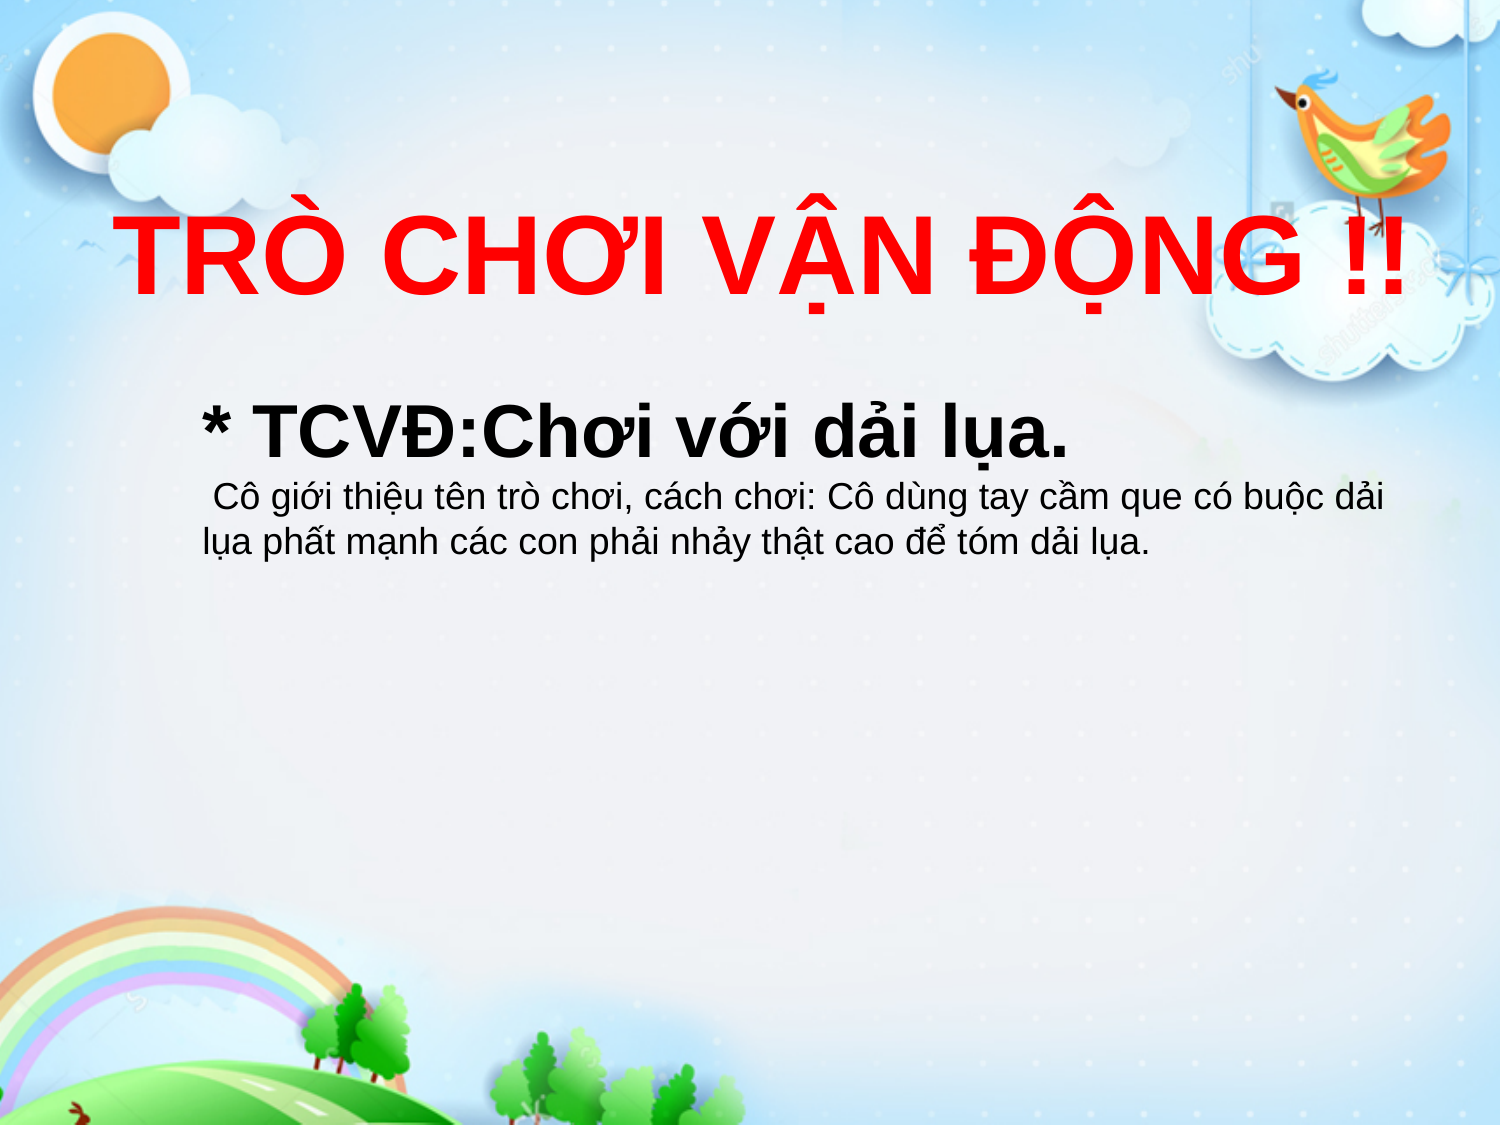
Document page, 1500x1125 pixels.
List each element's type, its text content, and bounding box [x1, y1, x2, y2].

text_box * TCVĐ:Chơi với dải lụa. Cô giới thiệu tên trò chơi, cách chơi: Cô dùng tay cầm que có buộc dải lụa phất mạnh các con phải nhảy thật cao để tóm dải lụa. [187, 374, 1418, 570]
title TRÒ CHƠI VẬN ĐỘNG !! [82, 128, 1445, 370]
picture [0, 0, 1500, 1125]
